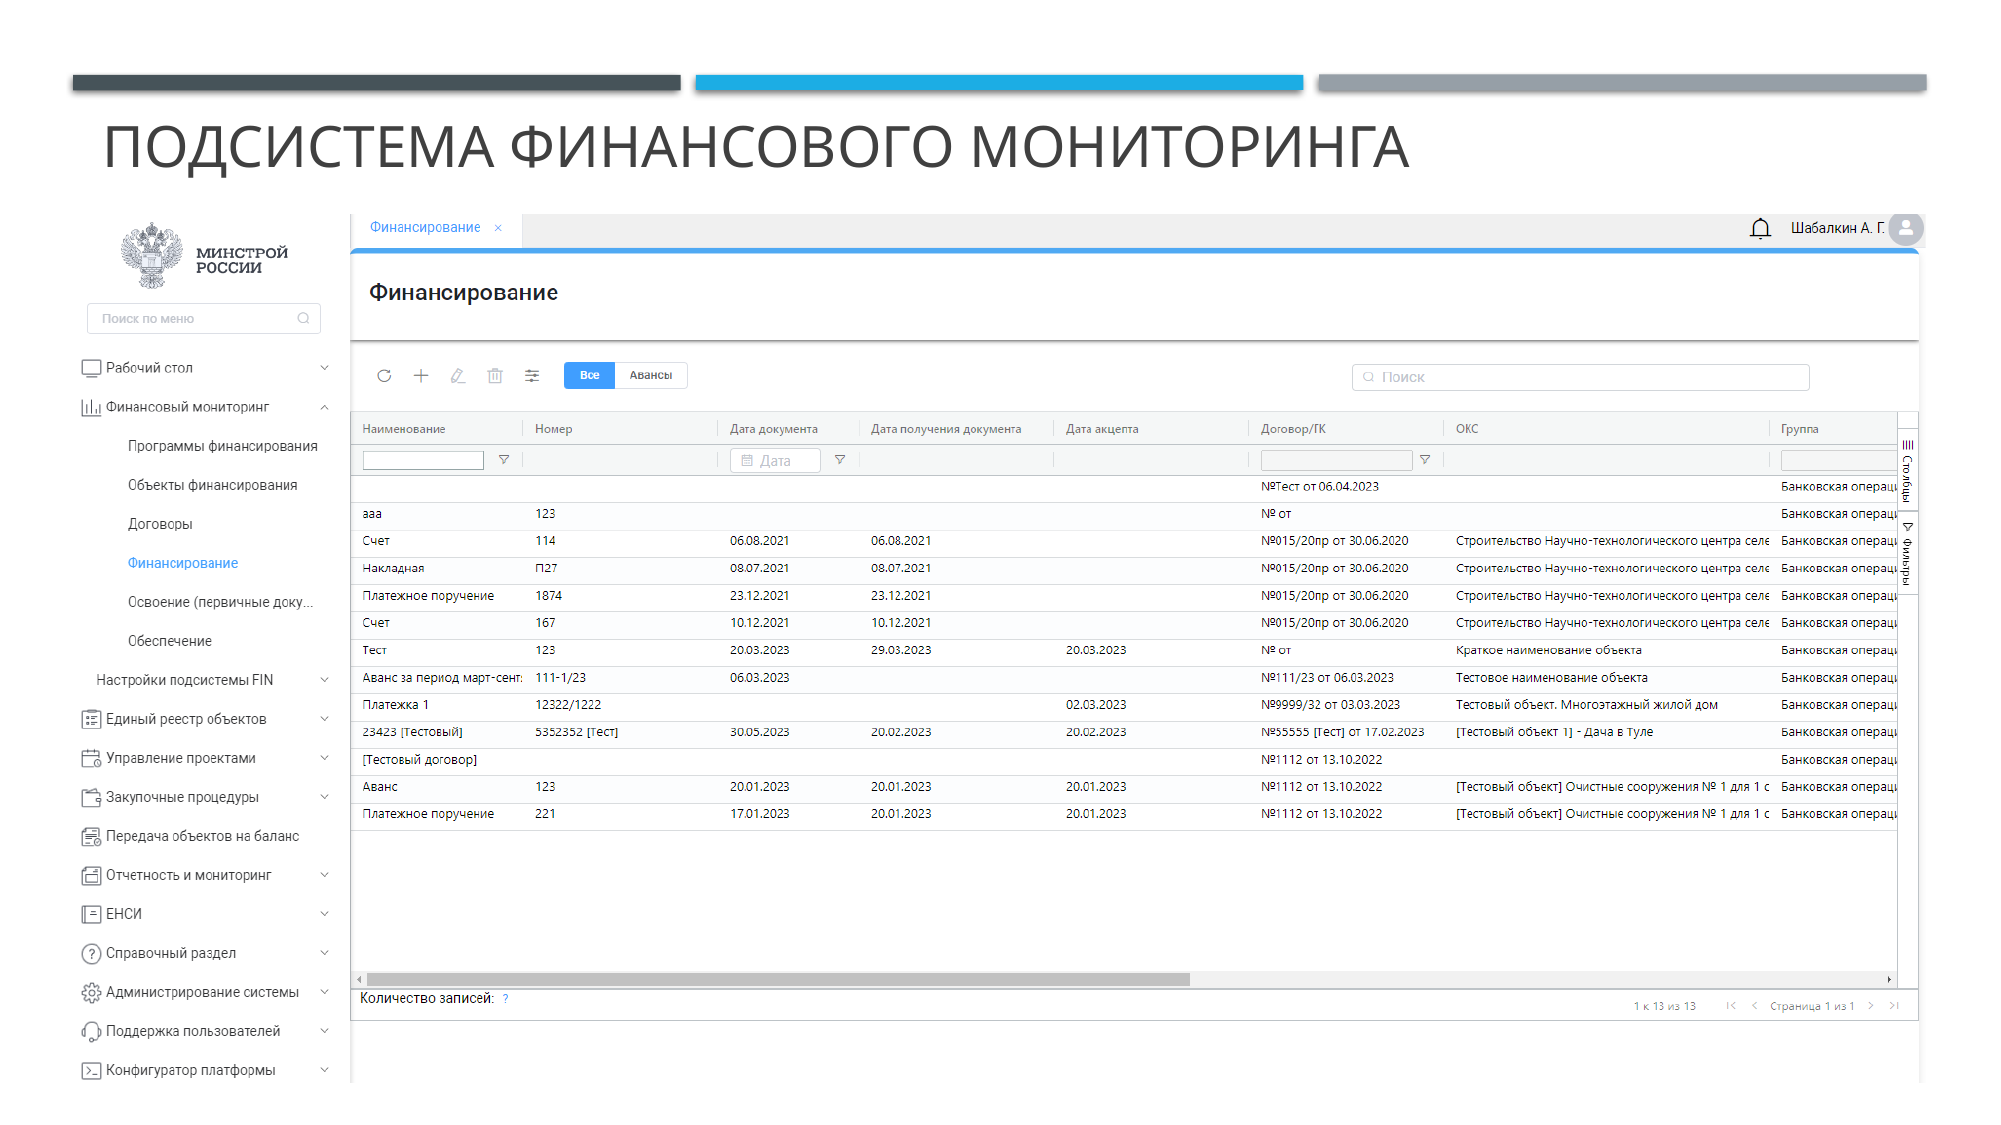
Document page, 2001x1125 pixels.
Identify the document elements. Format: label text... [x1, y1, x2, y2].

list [59, 214, 1927, 1083]
title Подсистема финансового мониторинга [87, 102, 1898, 187]
